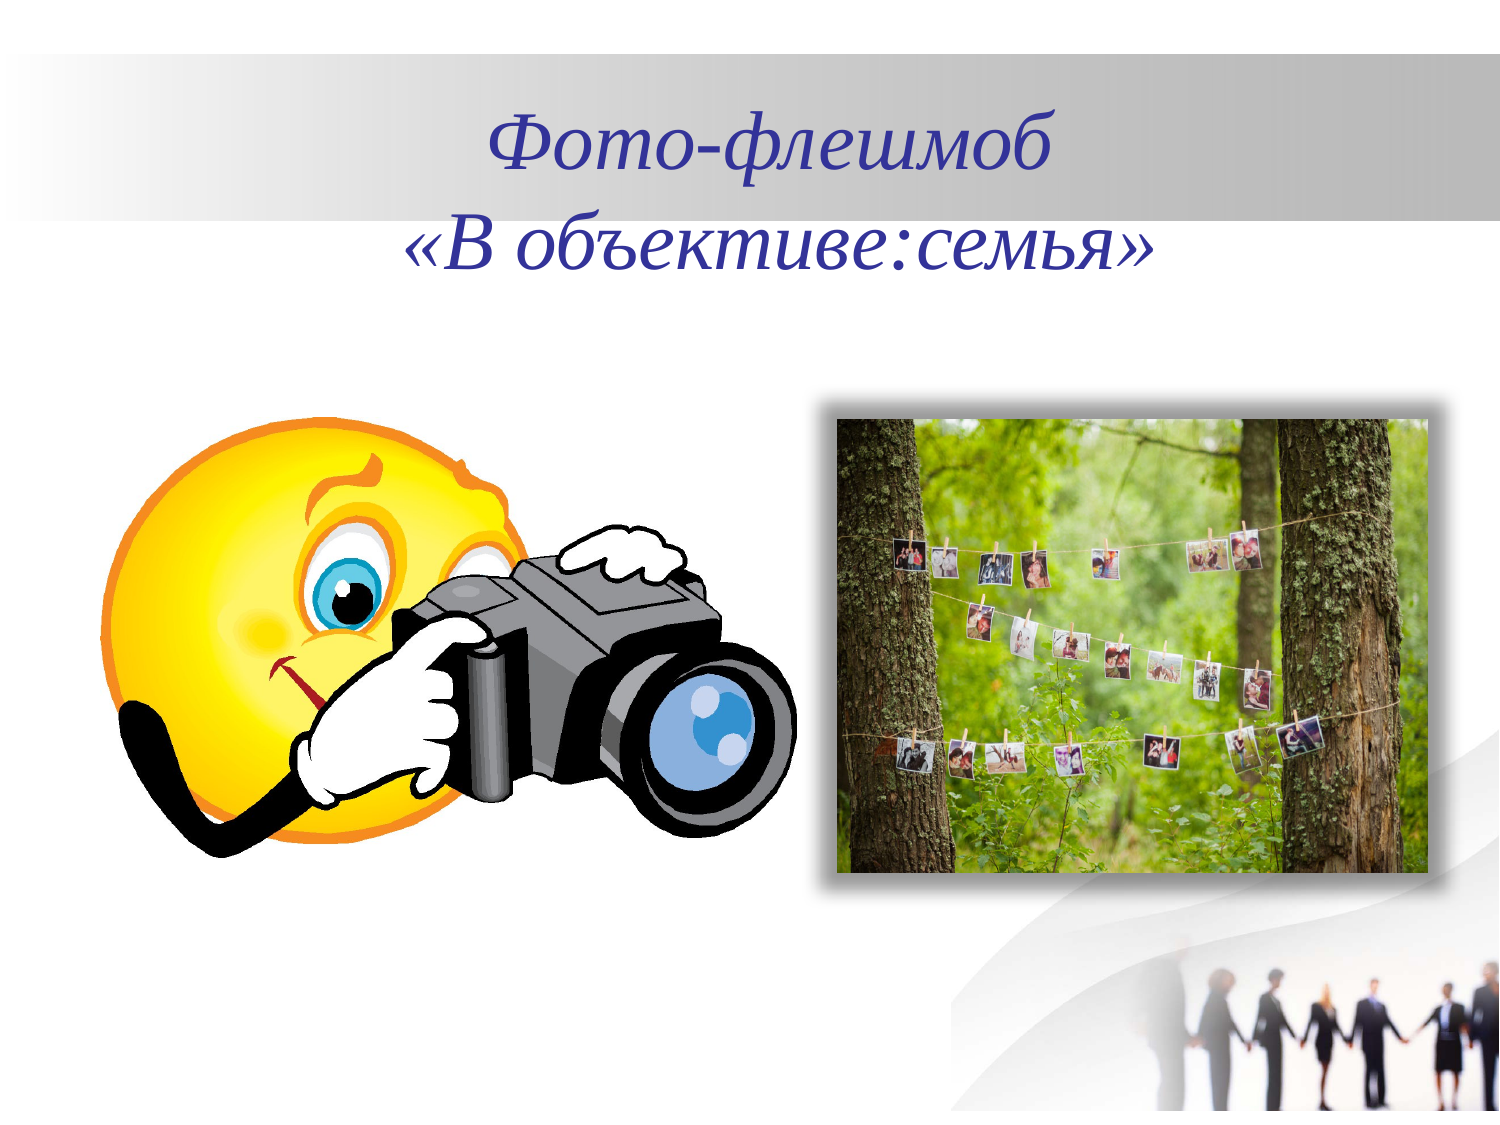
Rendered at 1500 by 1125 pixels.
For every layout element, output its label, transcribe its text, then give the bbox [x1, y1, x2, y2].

picture [100, 417, 797, 859]
title Фото-флешмоб «В объективе:семья» [135, 83, 1425, 390]
picture [837, 419, 1499, 1111]
